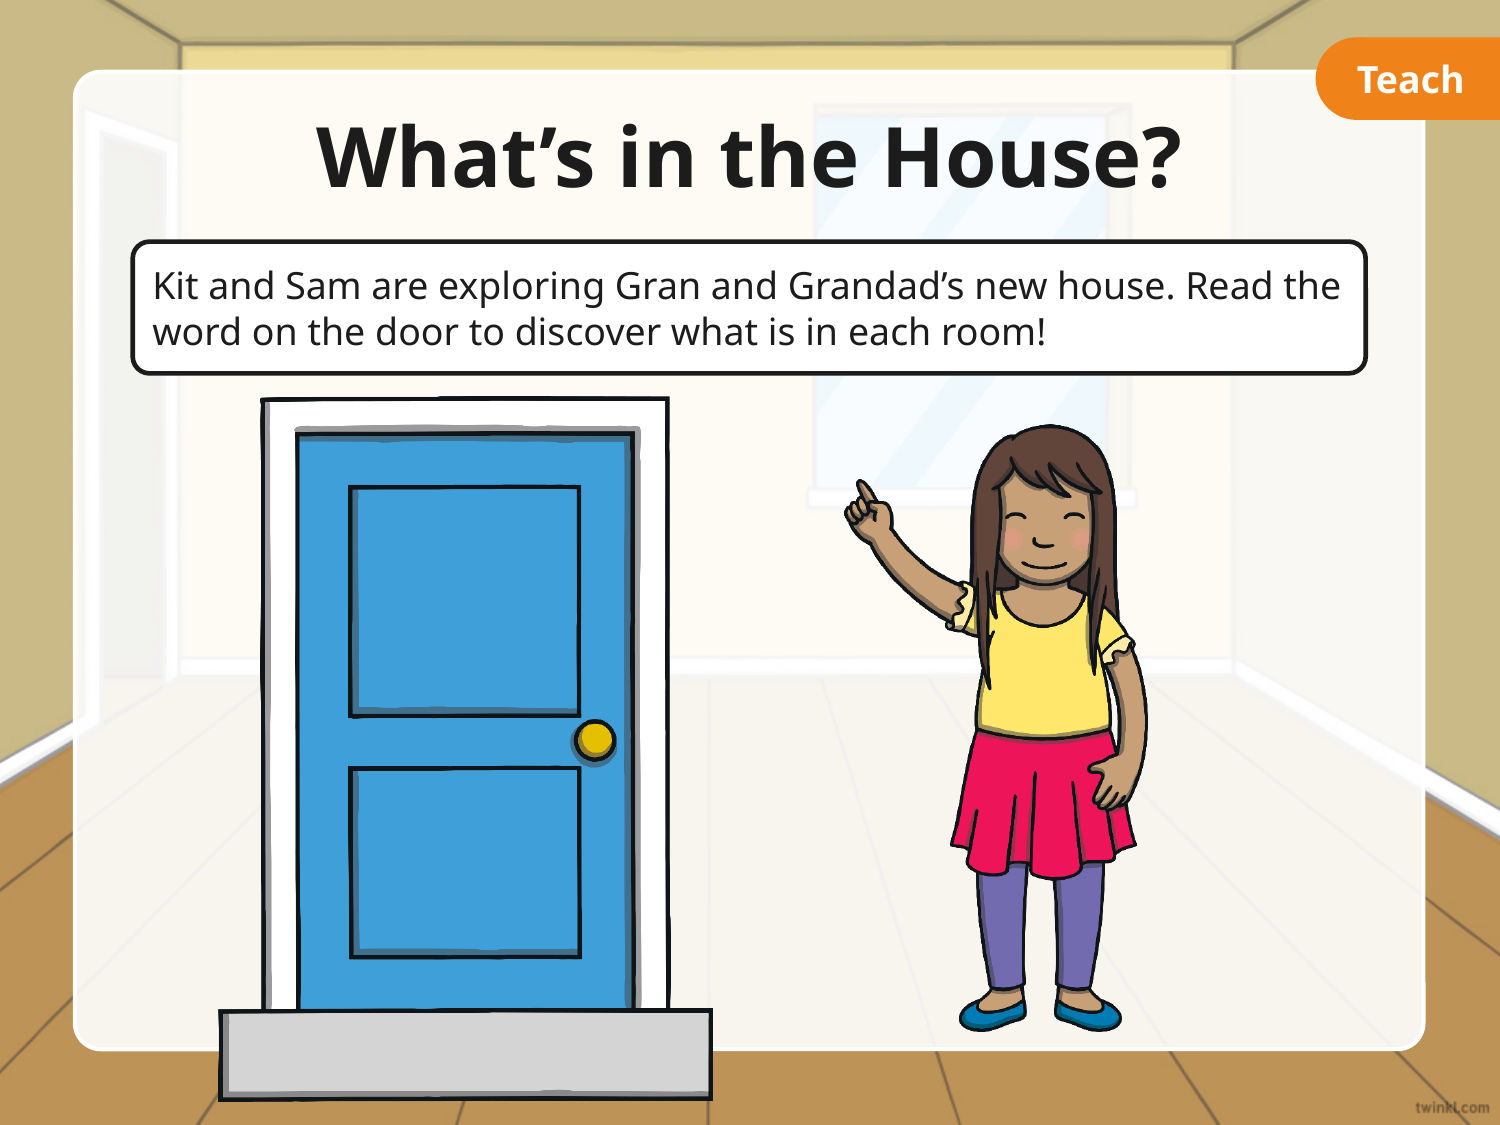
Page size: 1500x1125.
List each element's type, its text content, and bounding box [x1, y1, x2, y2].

text_box Kit and Sam are exploring Gran and Grandad’s new house. Read the word on the door to discover what is in each room! [131, 240, 1367, 375]
picture [0, 0, 1500, 1125]
title What’s in the House? [75, 78, 1424, 242]
picture [844, 424, 1148, 1032]
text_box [1315, 37, 1500, 120]
